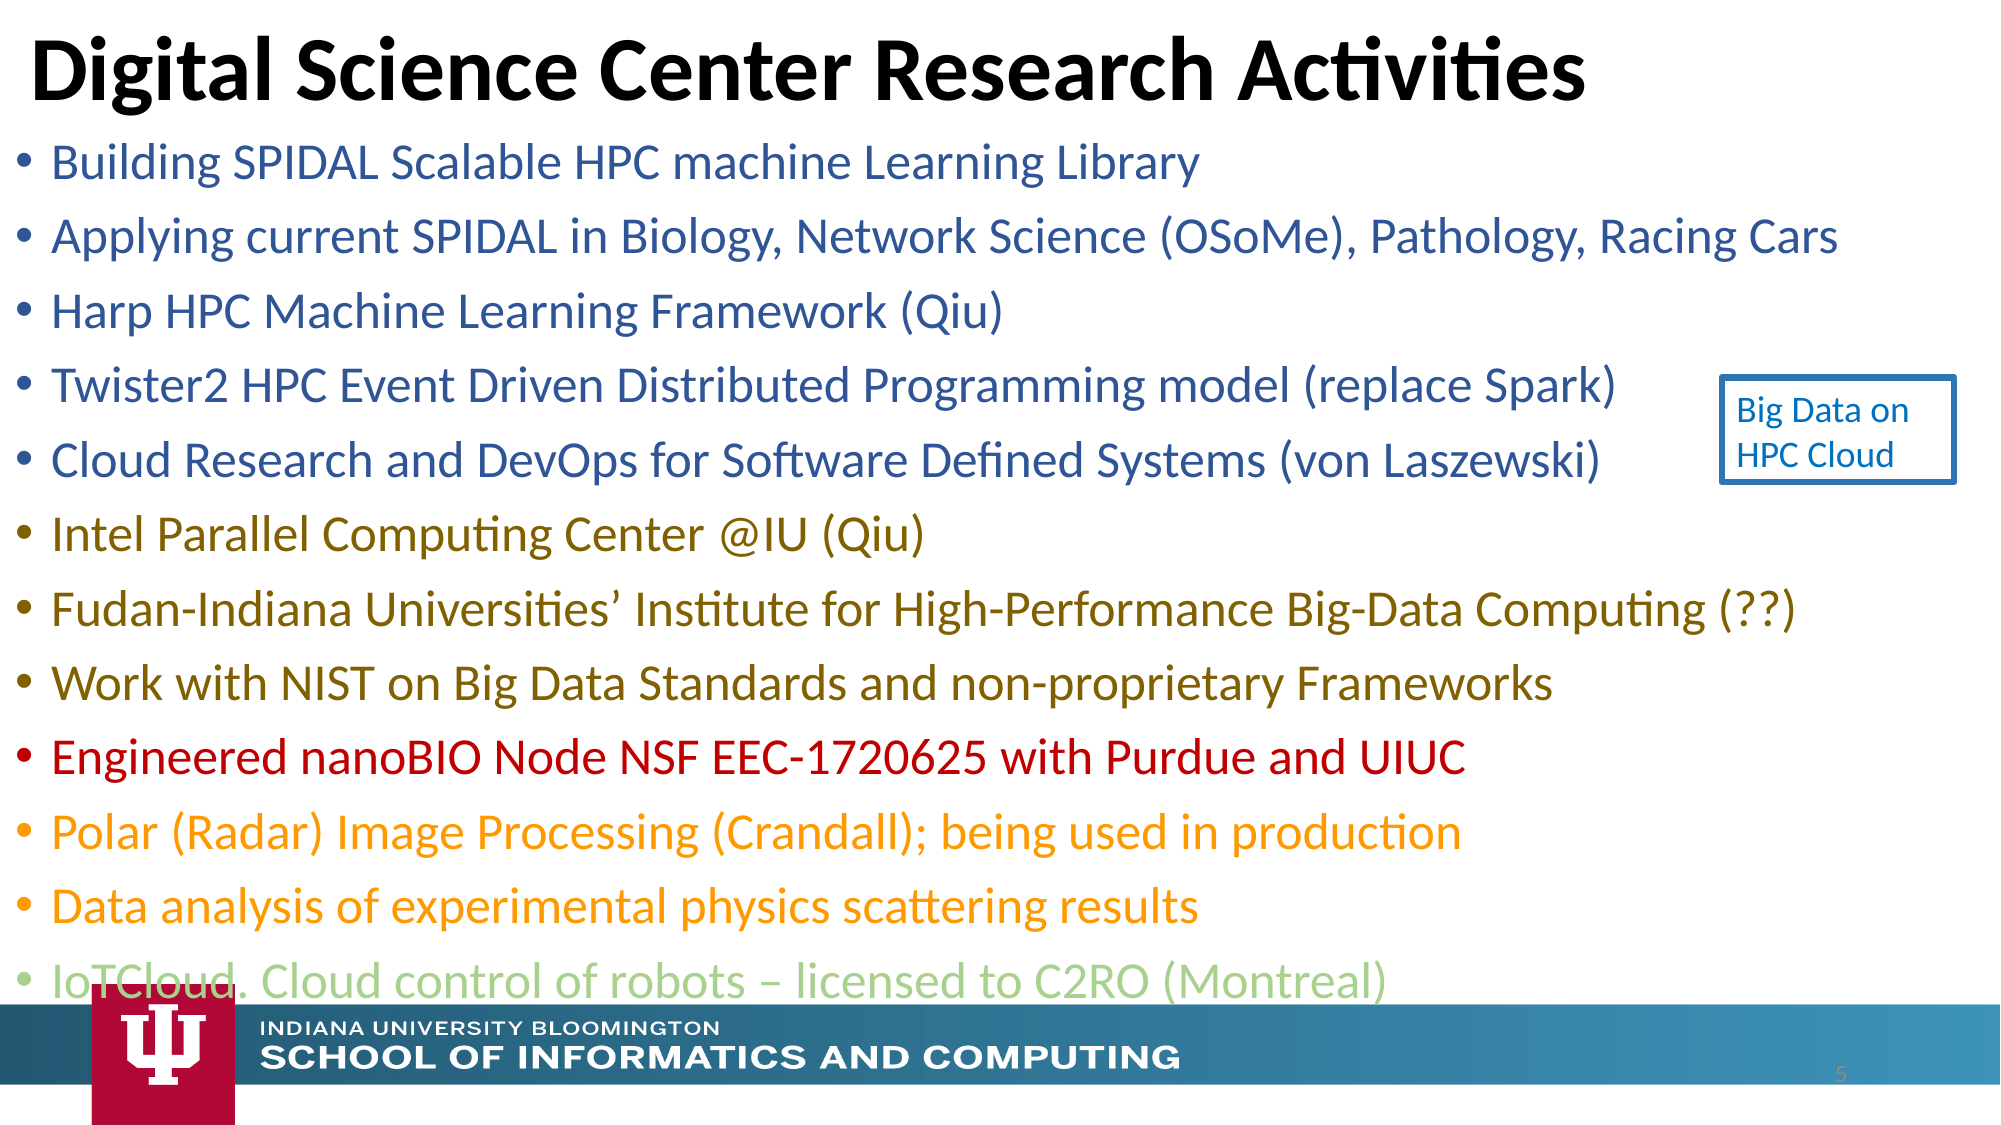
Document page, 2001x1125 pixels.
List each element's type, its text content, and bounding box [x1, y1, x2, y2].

title Digital Science Center Research Activities [15, 0, 2000, 144]
picture [0, 984, 2000, 1125]
text_box Big Data on HPC Cloud [1721, 377, 1955, 483]
list Building SPIDAL Scalable HPC machine Learning Library Applying current SPIDAL in Biology, Network Science (OSoMe), Pathology, Racing Cars Harp HPC Machine Learning Framework (Qiu) Twister2 HPC Event Driven Distributed Programming model (replace Spark) Cloud Research and DevOps for Software Defined Systems (von Laszewski) Intel Parallel Computing Center @IU (Qiu) Fudan-Indiana Universities’ Institute for High-Performance Big-Data Computing (??) Work with NIST on Big Data Standards and non-proprietary Frameworks Engineered nanoBIO Node NSF EEC-1720625 with Purdue and UIUC Polar (Radar) Image Processing (Crandall); being used in production Data analysis of experimental physics scattering results IoTCloud. Cloud control of robots – licensed to C2RO (Montreal) [0, 127, 1985, 1028]
slide_number 5 [1412, 1042, 1863, 1103]
